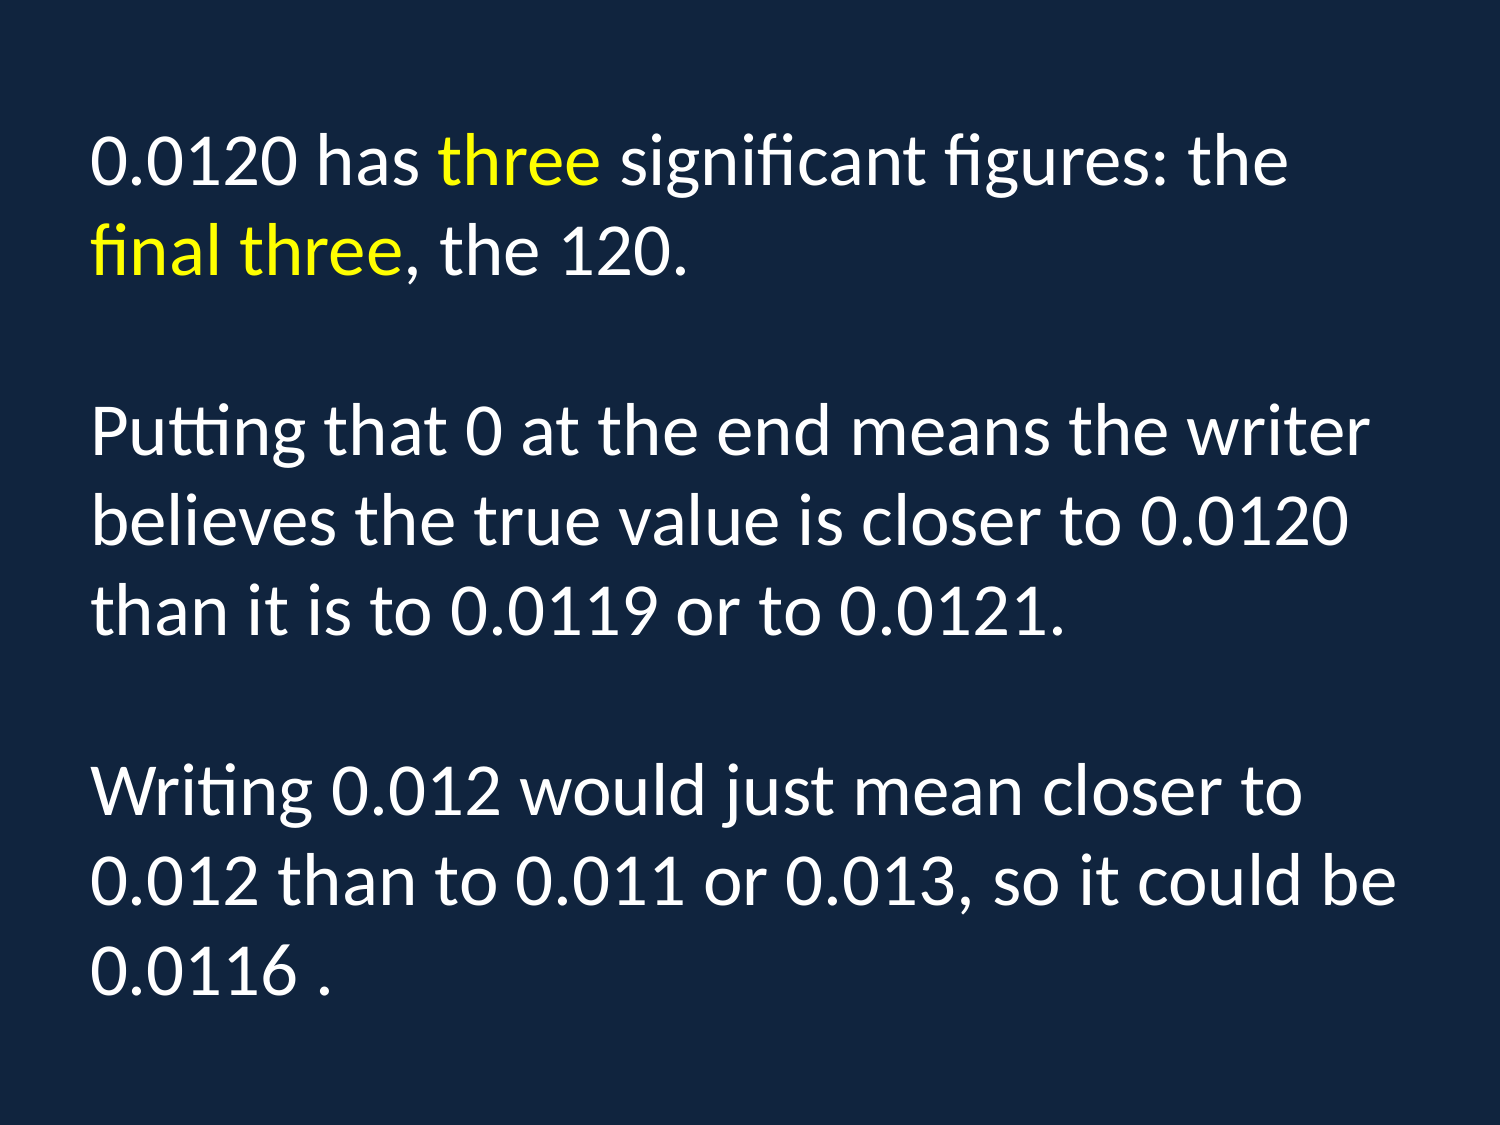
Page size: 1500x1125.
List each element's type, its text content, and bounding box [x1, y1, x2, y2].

title 0.0120 has three significant figures: the final three, the 120. Putting that 0 at the end means the writer believes the true value is closer to 0.0120 than it is to 0.0119 or to 0.0121. Writing 0.012 would just mean closer to 0.012 than to 0.011 or 0.013, so it could be 0.0116 . [75, 45, 1425, 1075]
